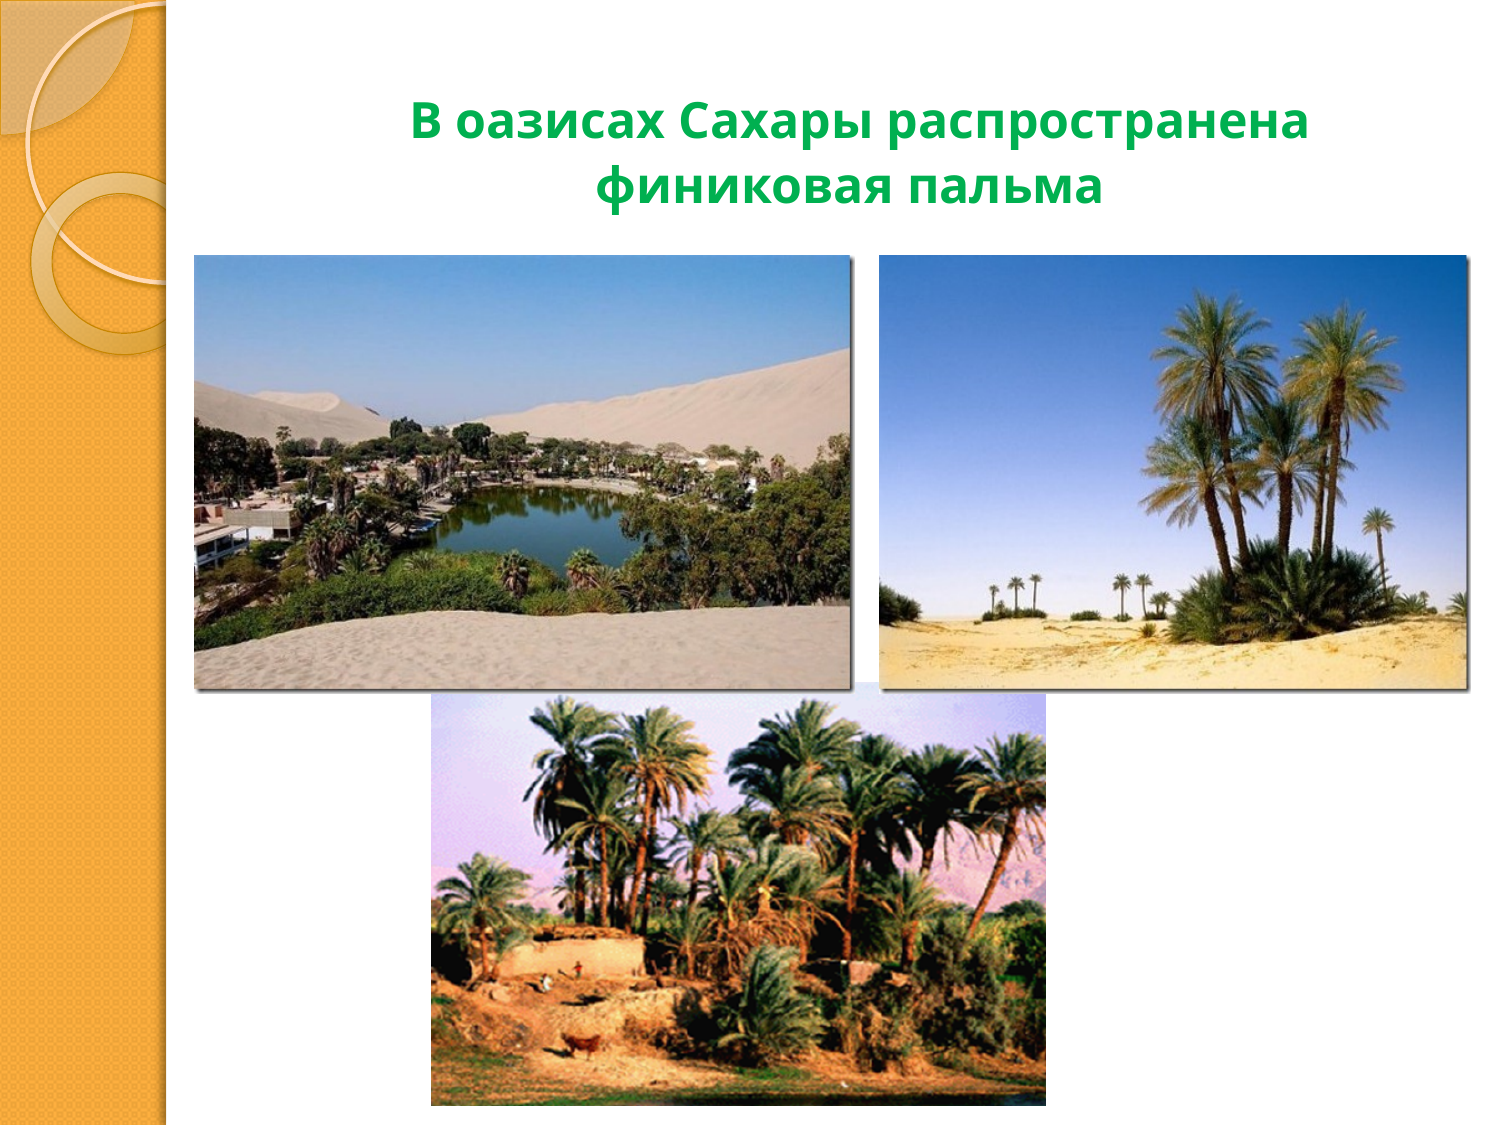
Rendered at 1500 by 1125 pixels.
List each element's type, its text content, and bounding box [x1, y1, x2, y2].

title В оазисах Сахары распространена финиковая пальма [235, 45, 1466, 233]
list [430, 682, 1046, 1107]
picture [194, 255, 855, 695]
picture [879, 255, 1471, 695]
